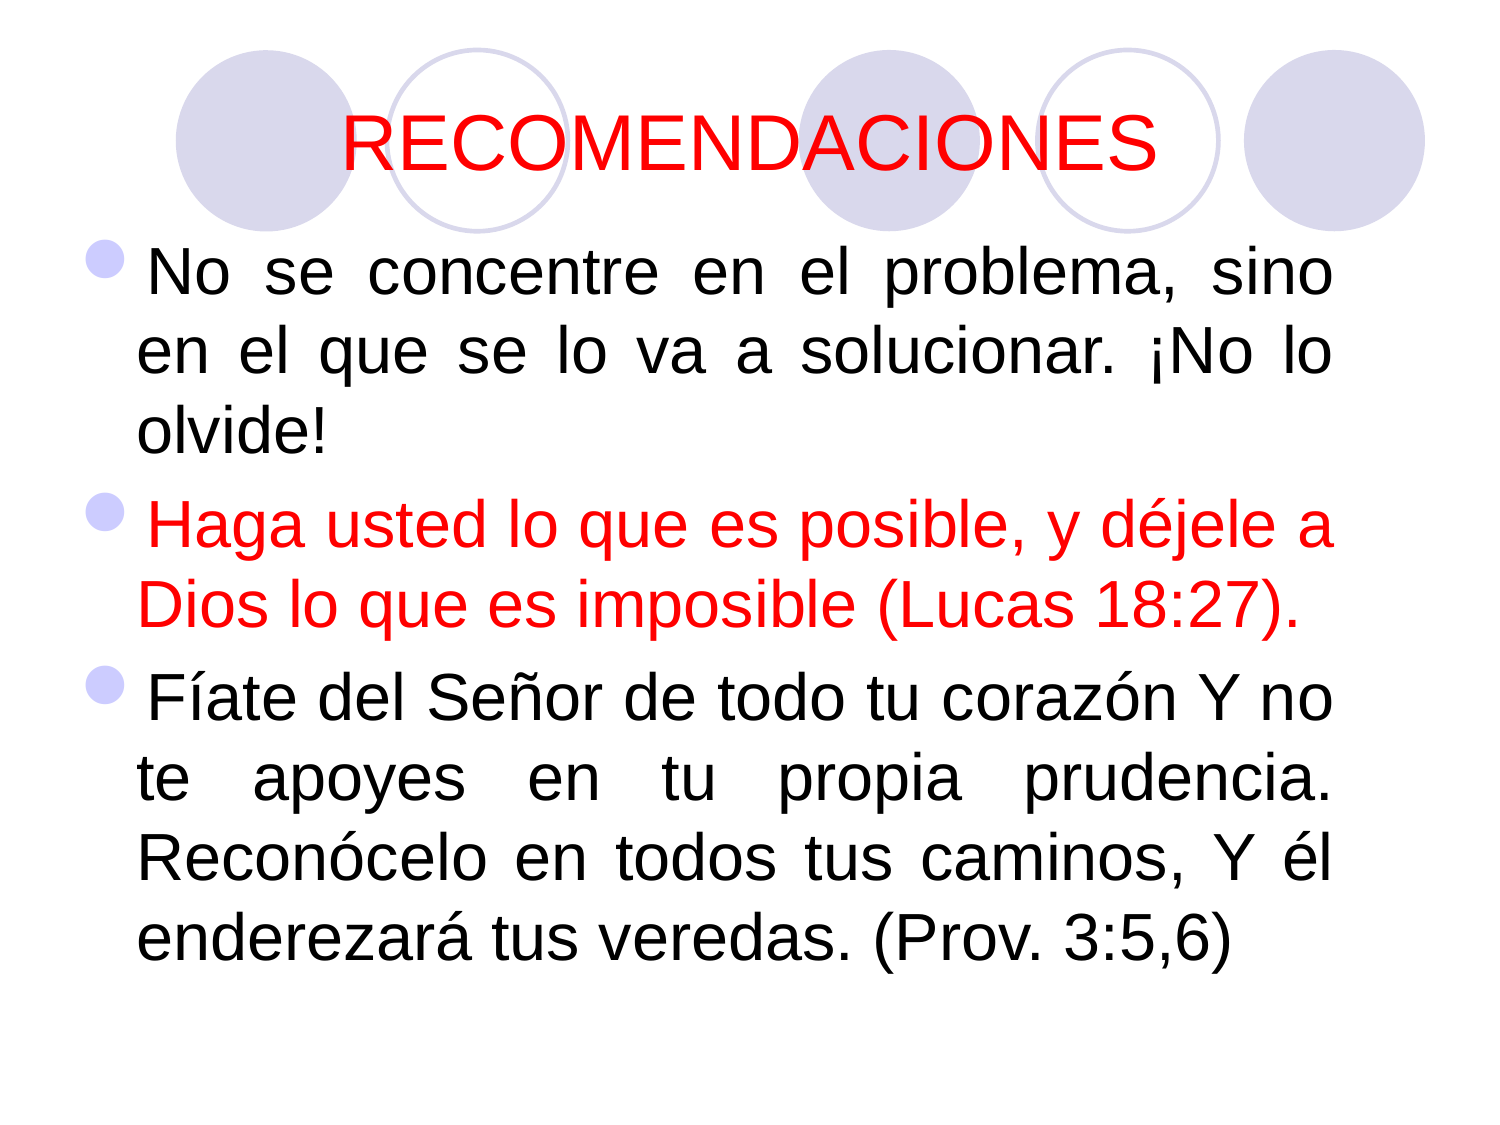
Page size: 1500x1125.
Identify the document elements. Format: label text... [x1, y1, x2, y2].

title RECOMENDACIONES [74, 44, 1426, 233]
list No se concentre en el problema, sino en el que se lo va a solucionar. ¡No lo olvide! Haga usted lo que es posible, y déjele a Dios lo que es imposible (Lucas 18:27). Fíate del Señor de todo tu corazón Y no te apoyes en tu propia prudencia. Reconócelo en todos tus caminos, Y él enderezará tus veredas. (Prov. 3:5,6) [64, 219, 1351, 1000]
